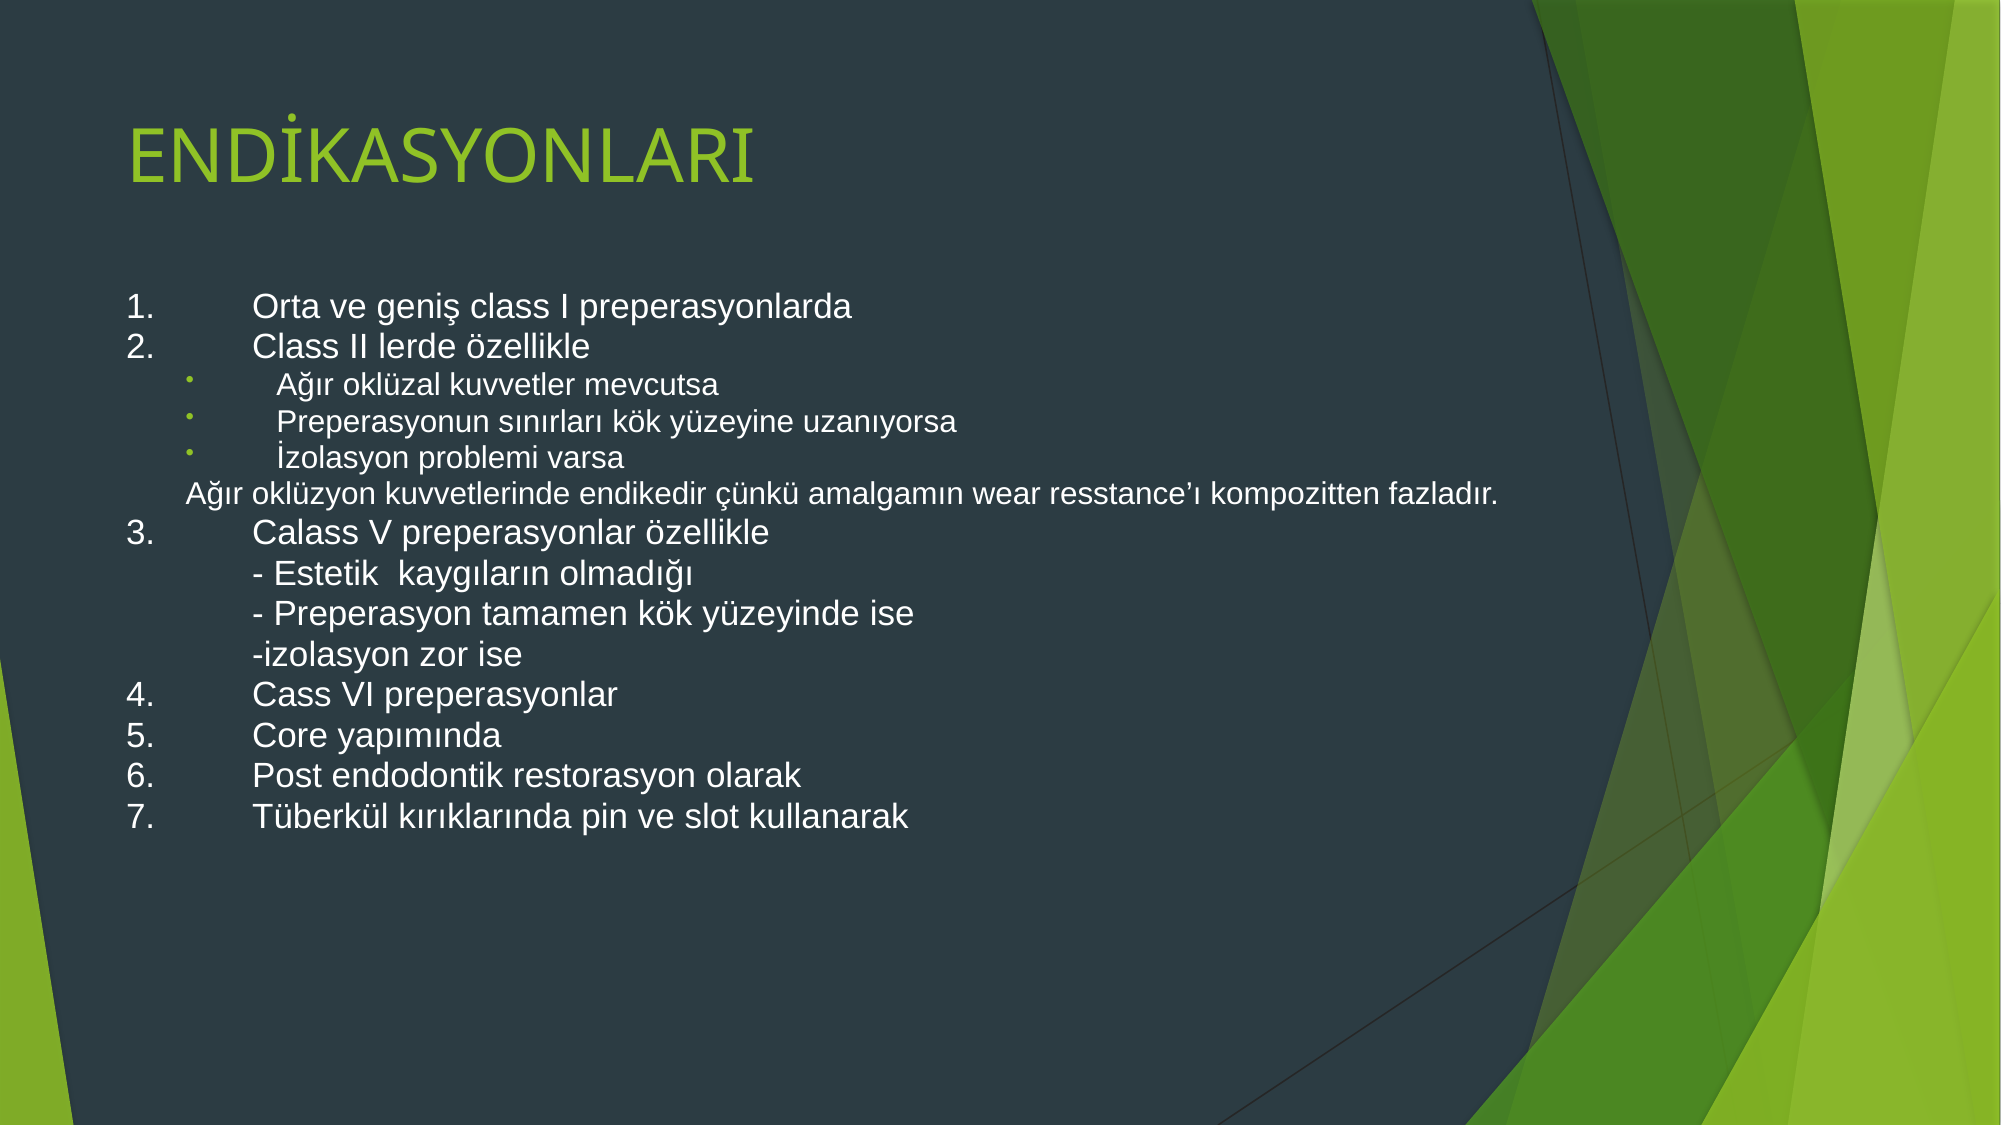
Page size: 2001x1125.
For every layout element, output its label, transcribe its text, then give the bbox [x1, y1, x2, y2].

list 1. Orta ve geniş class I preperasyonlarda 2. Class II lerde özellikle Ağır oklüzal kuvvetler mevcutsa Preperasyonun sınırları kök yüzeyine uzanıyorsa İzolasyon problemi varsa Ağır oklüzyon kuvvetlerinde endikedir çünkü amalgamın wear resstance’ı kompozitten fazladır. 3. Calass V preperasyonlar özellikle - Estetik kaygıların olmadığı - Preperasyon tamamen kök yüzeyinde ise -izolasyon zor ise 4. Cass VI preperasyonlar 5. Core yapımında 6. Post endodontik restorasyon olarak 7. Tüberkül kırıklarında pin ve slot kullanarak [111, 239, 1522, 876]
title ENDİKASYONLARI [111, 99, 1522, 239]
